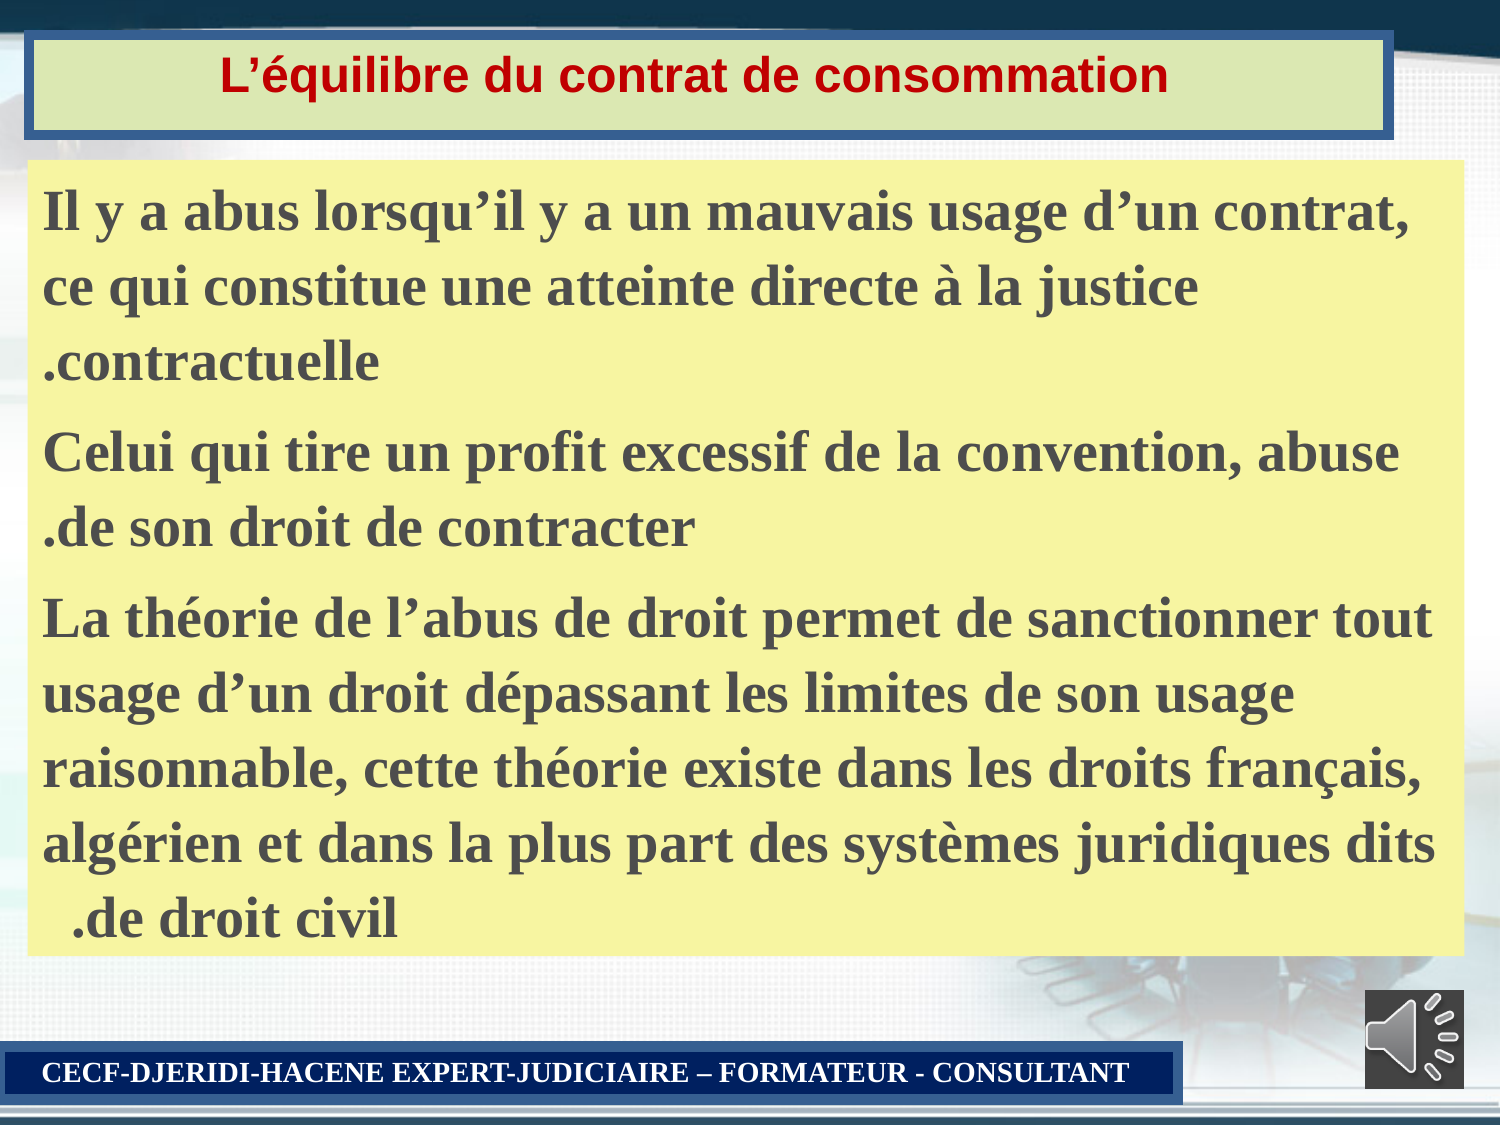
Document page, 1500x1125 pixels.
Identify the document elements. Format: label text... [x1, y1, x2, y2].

title L’équilibre du contrat de consommation [28, 34, 1389, 136]
picture [0, 0, 1500, 1125]
text_box CECF-DJERIDI-HACENE EXPERT-JUDICIAIRE – FORMATEUR - CONSULTANT [0, 1046, 1179, 1100]
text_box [1364, 989, 1465, 1090]
text_box Il y a abus lorsqu’il y a un mauvais usage d’un contrat, ce qui constitue une atteinte directe à la justice contractuelle. Celui qui tire un profit excessif de la convention, abuse de son droit de contracter. La théorie de l’abus de droit permet de sanctionner tout usage d’un droit dépassant les limites de son usage raisonnable, cette théorie existe dans les droits français, algérien et dans la plus part des systèmes juridiques dits de droit civil. [27, 159, 1465, 957]
